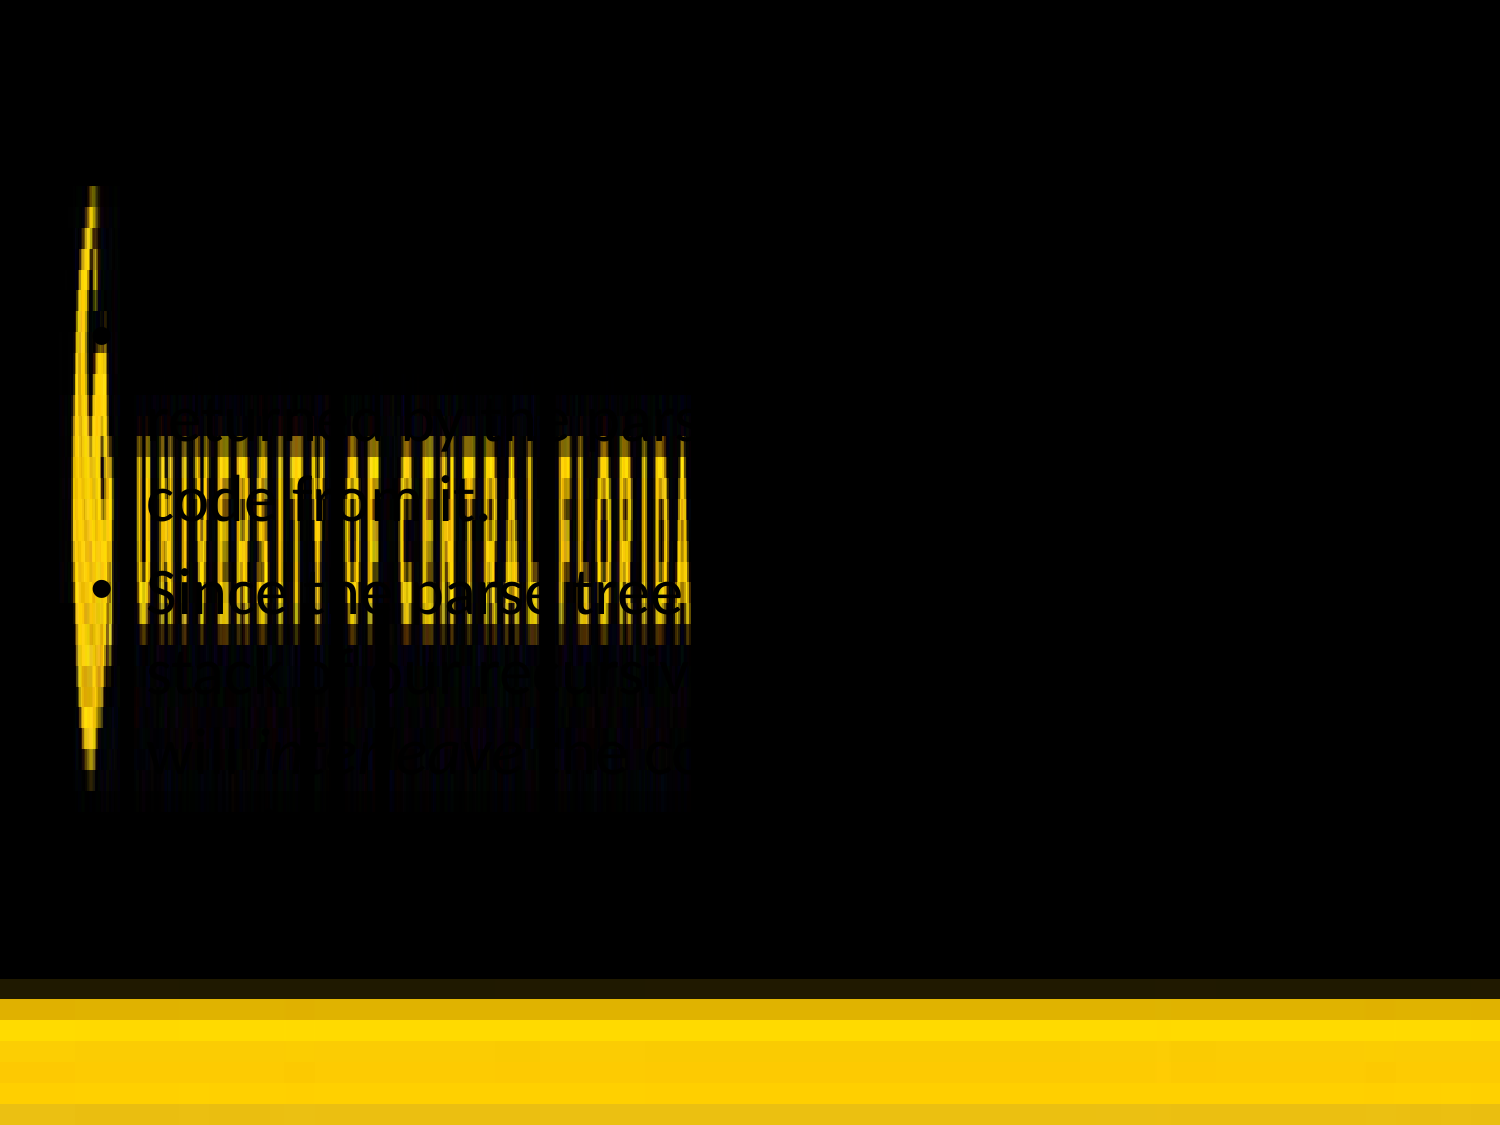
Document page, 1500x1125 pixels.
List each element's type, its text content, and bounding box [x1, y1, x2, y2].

list The code generation takes the parse tree returned by the parser and creates machine code from it. Since the parse tree is implicit in the recursion stack of our recursive descending parser, we will interleave the code generation into the parsing process. [74, 287, 1426, 1006]
title Code Generation [74, 124, 1426, 263]
picture [0, 0, 1500, 1125]
